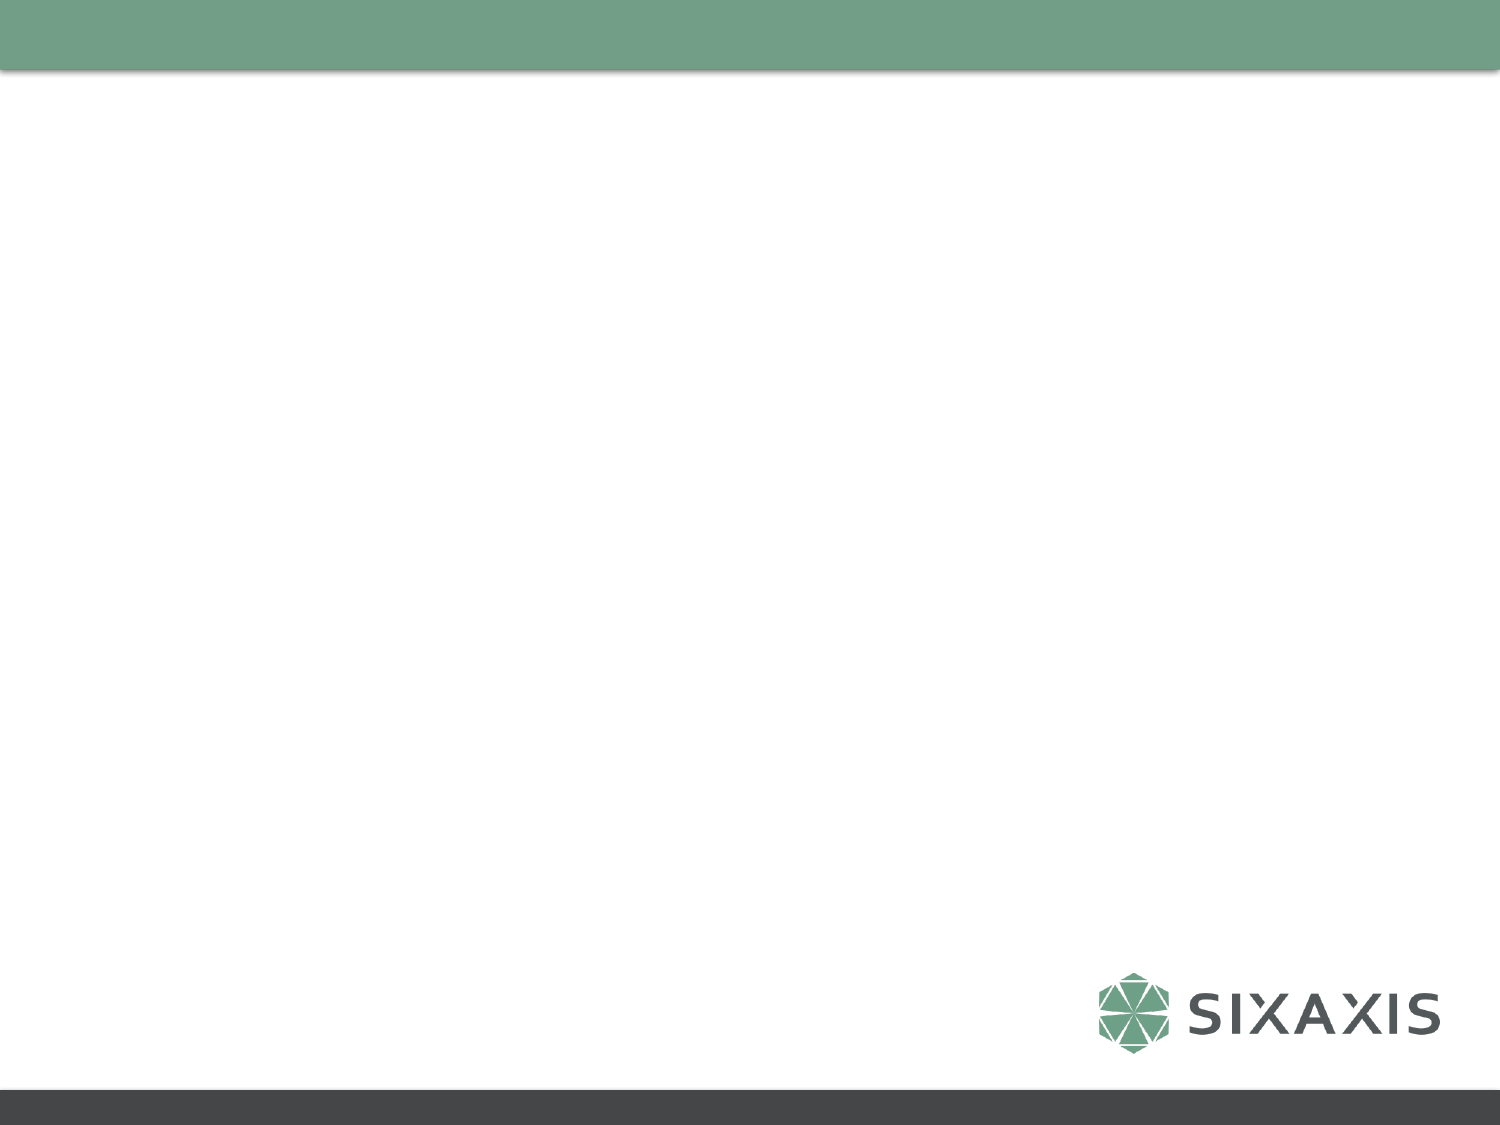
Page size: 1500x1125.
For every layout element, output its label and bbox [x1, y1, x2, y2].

picture [1096, 971, 1442, 1055]
